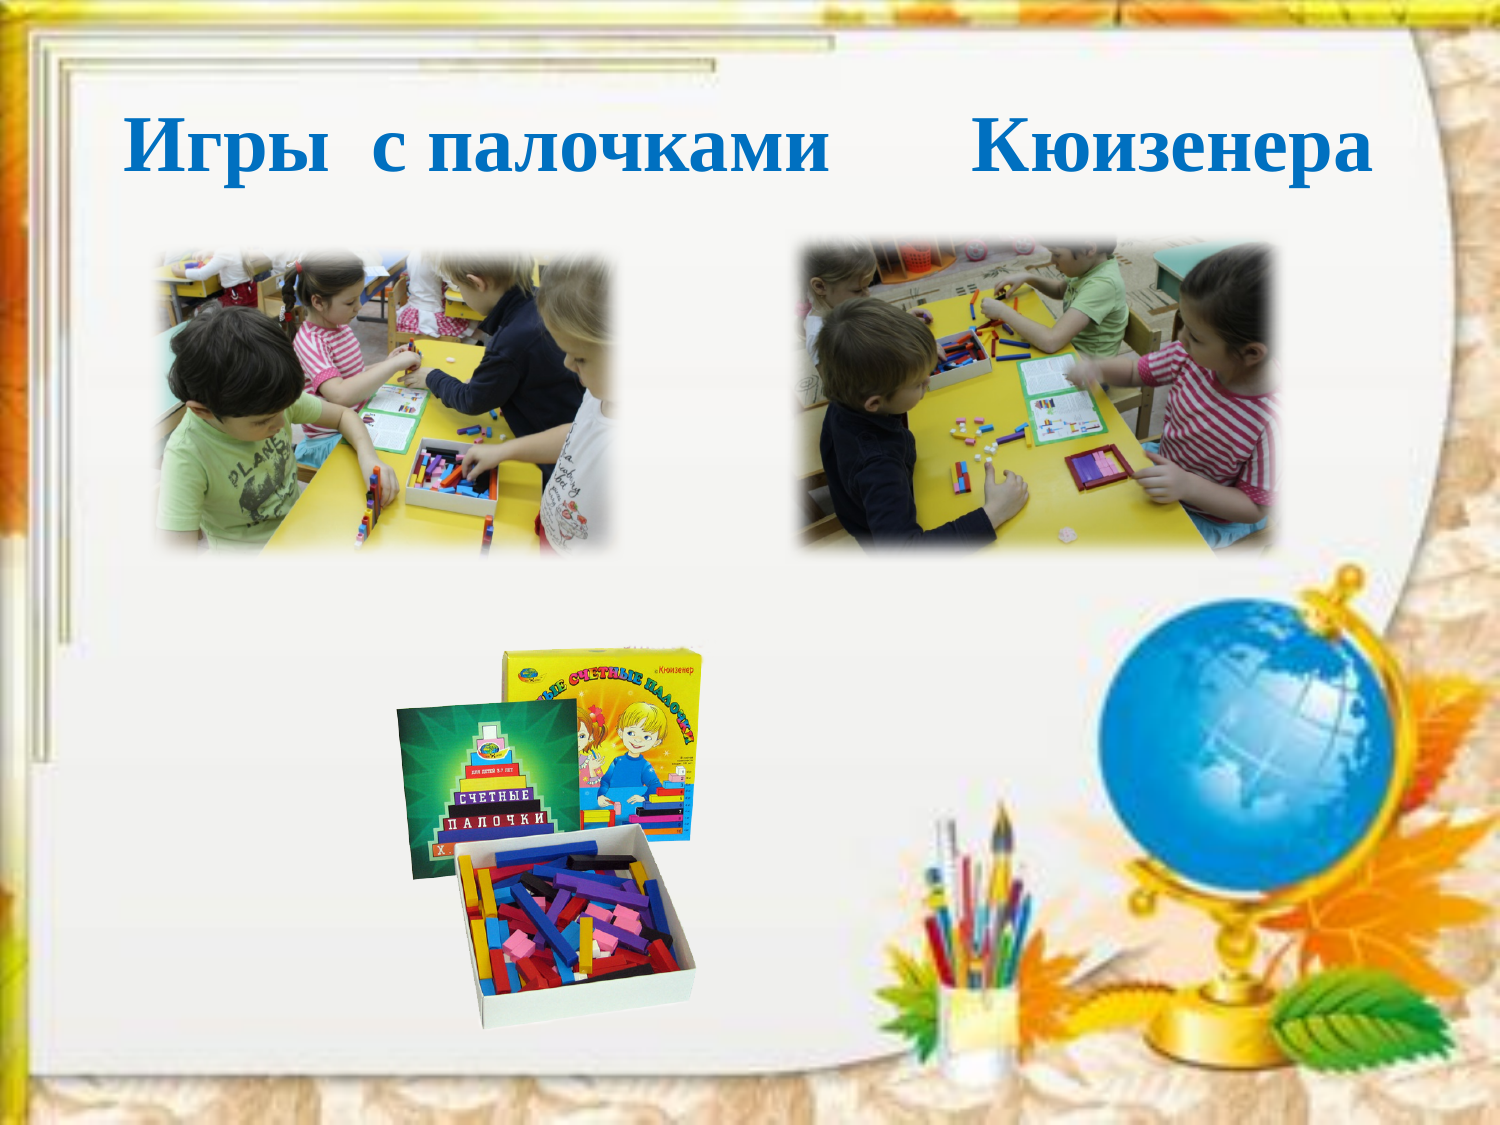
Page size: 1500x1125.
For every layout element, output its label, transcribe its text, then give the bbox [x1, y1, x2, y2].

title Игры с палочками Кюизенера [75, 45, 1425, 233]
picture [0, 0, 1500, 1125]
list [383, 633, 727, 1043]
